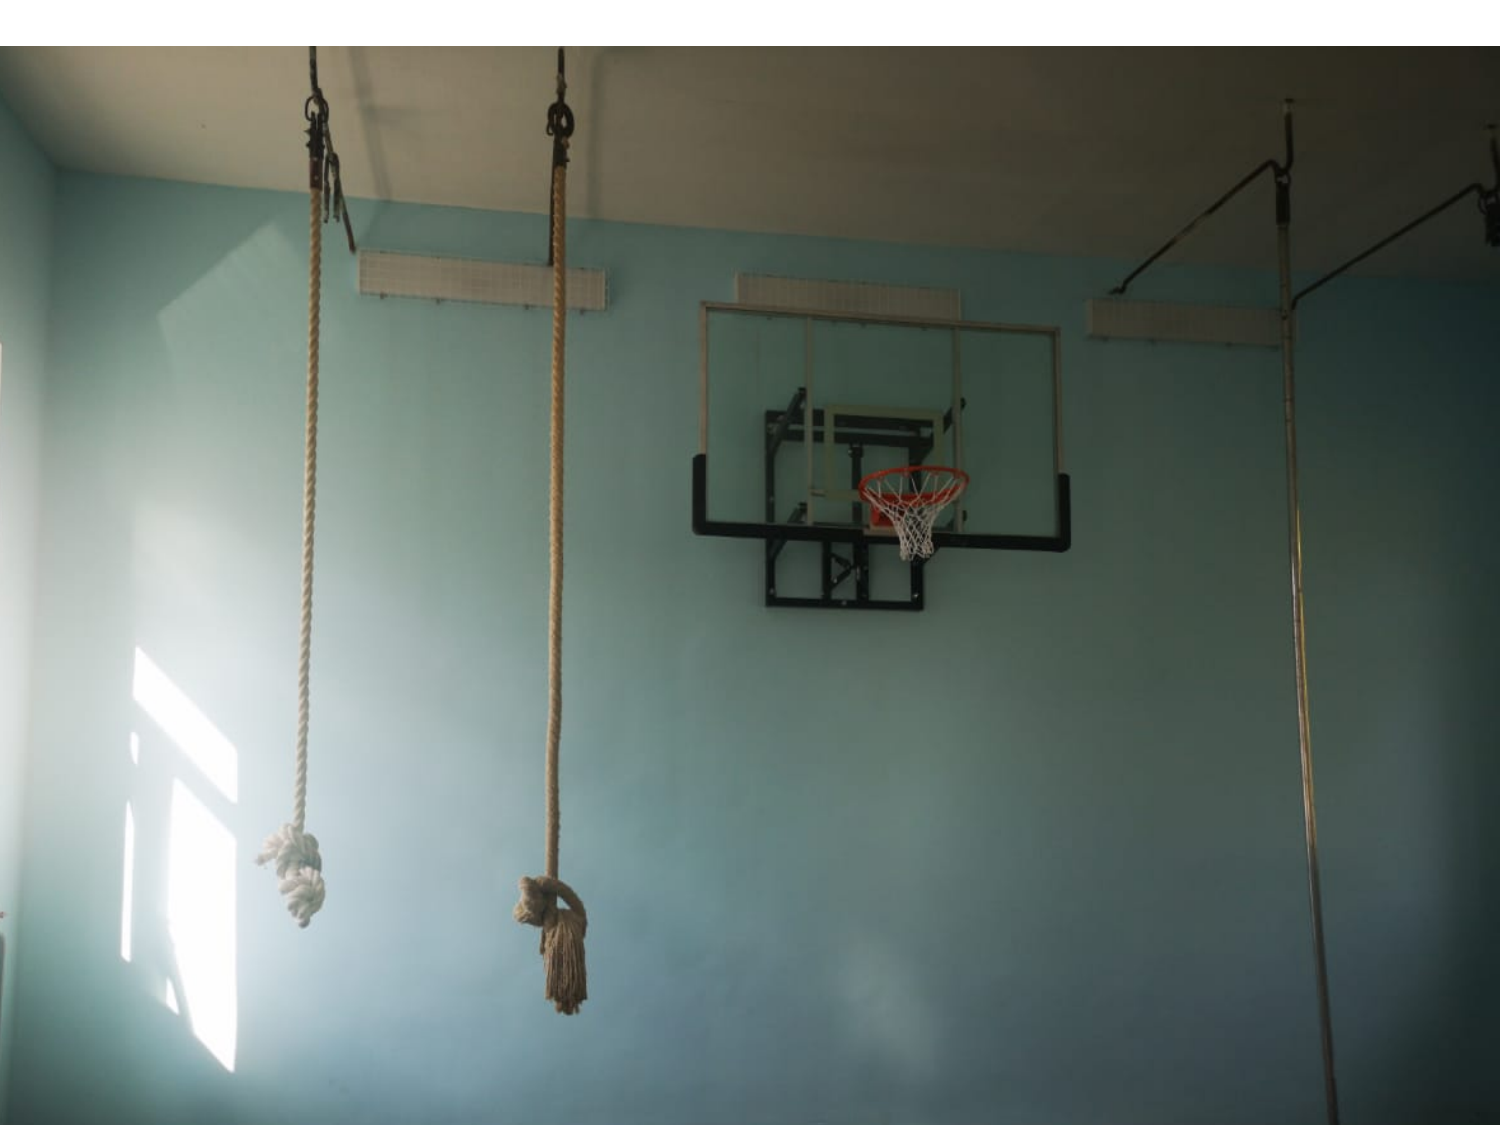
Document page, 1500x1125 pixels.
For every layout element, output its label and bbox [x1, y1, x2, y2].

list [0, 46, 1500, 1125]
